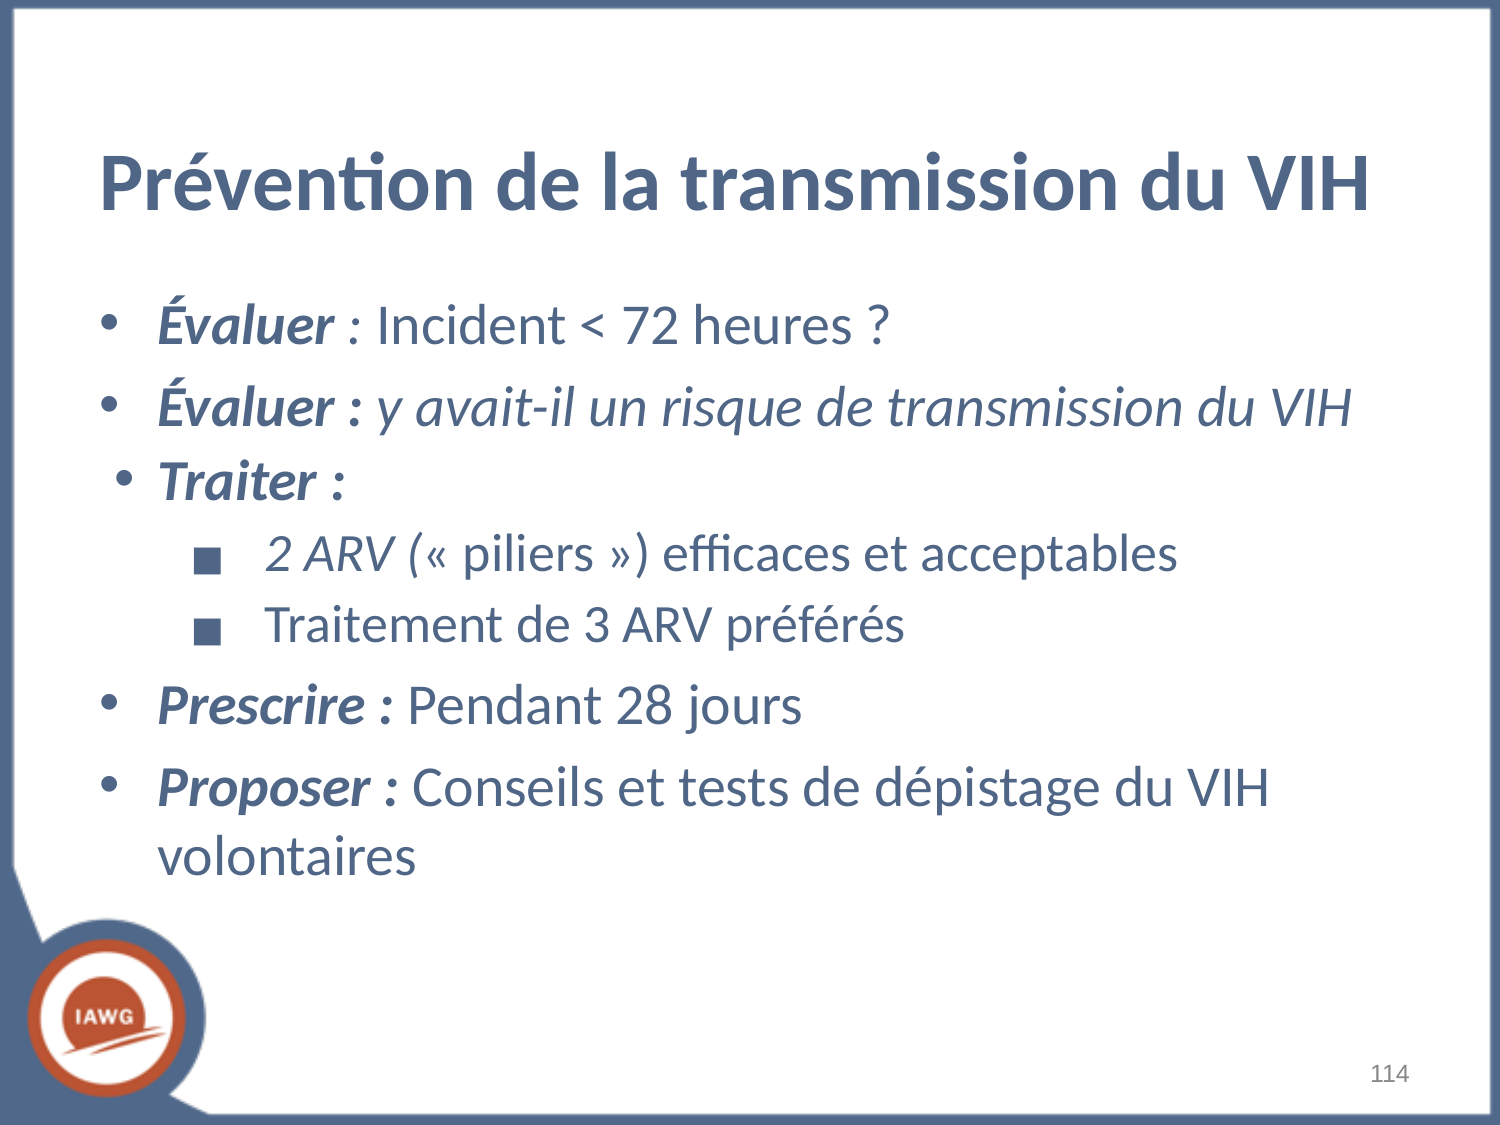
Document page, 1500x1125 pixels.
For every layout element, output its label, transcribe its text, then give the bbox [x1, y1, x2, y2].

title Prévention de la transmission du VIH [84, 124, 1458, 243]
slide_number ‹#› [1074, 1042, 1425, 1103]
list Évaluer : Incident < 72 heures ? Évaluer : y avait-il un risque de transmission du VIH Traiter : 2 ARV (« piliers ») efficaces et acceptables Traitement de 3 ARV préférés Prescrire : Pendant 28 jours Proposer : Conseils et tests de dépistage du VIH volontaires [84, 279, 1416, 987]
picture [0, 0, 1500, 1125]
